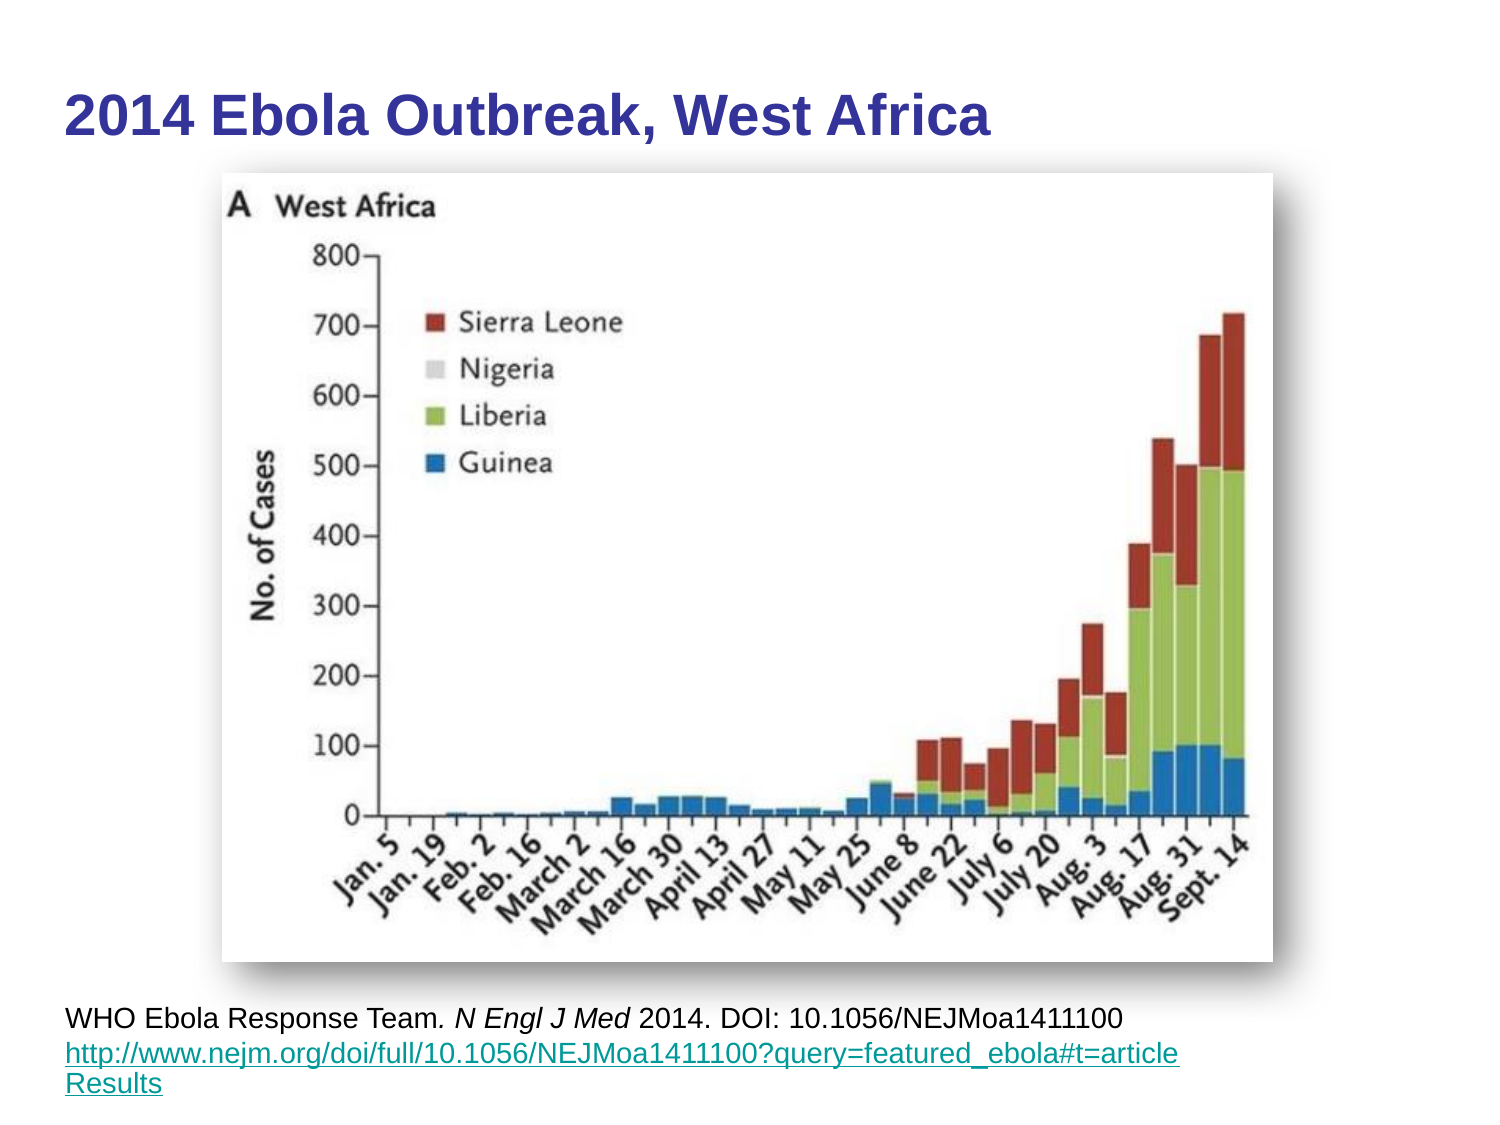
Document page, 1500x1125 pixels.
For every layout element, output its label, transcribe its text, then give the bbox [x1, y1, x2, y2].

picture [222, 173, 1274, 962]
title 2014 Ebola Outbreak, West Africa [49, 76, 1449, 156]
list WHO Ebola Response Team. N Engl J Med 2014. DOI: 10.1056/NEJMoa1411100 http://www.nejm.org/doi/full/10.1056/NEJMoa1411100?query=featured_ebola#t=articleResults [50, 992, 1207, 1125]
